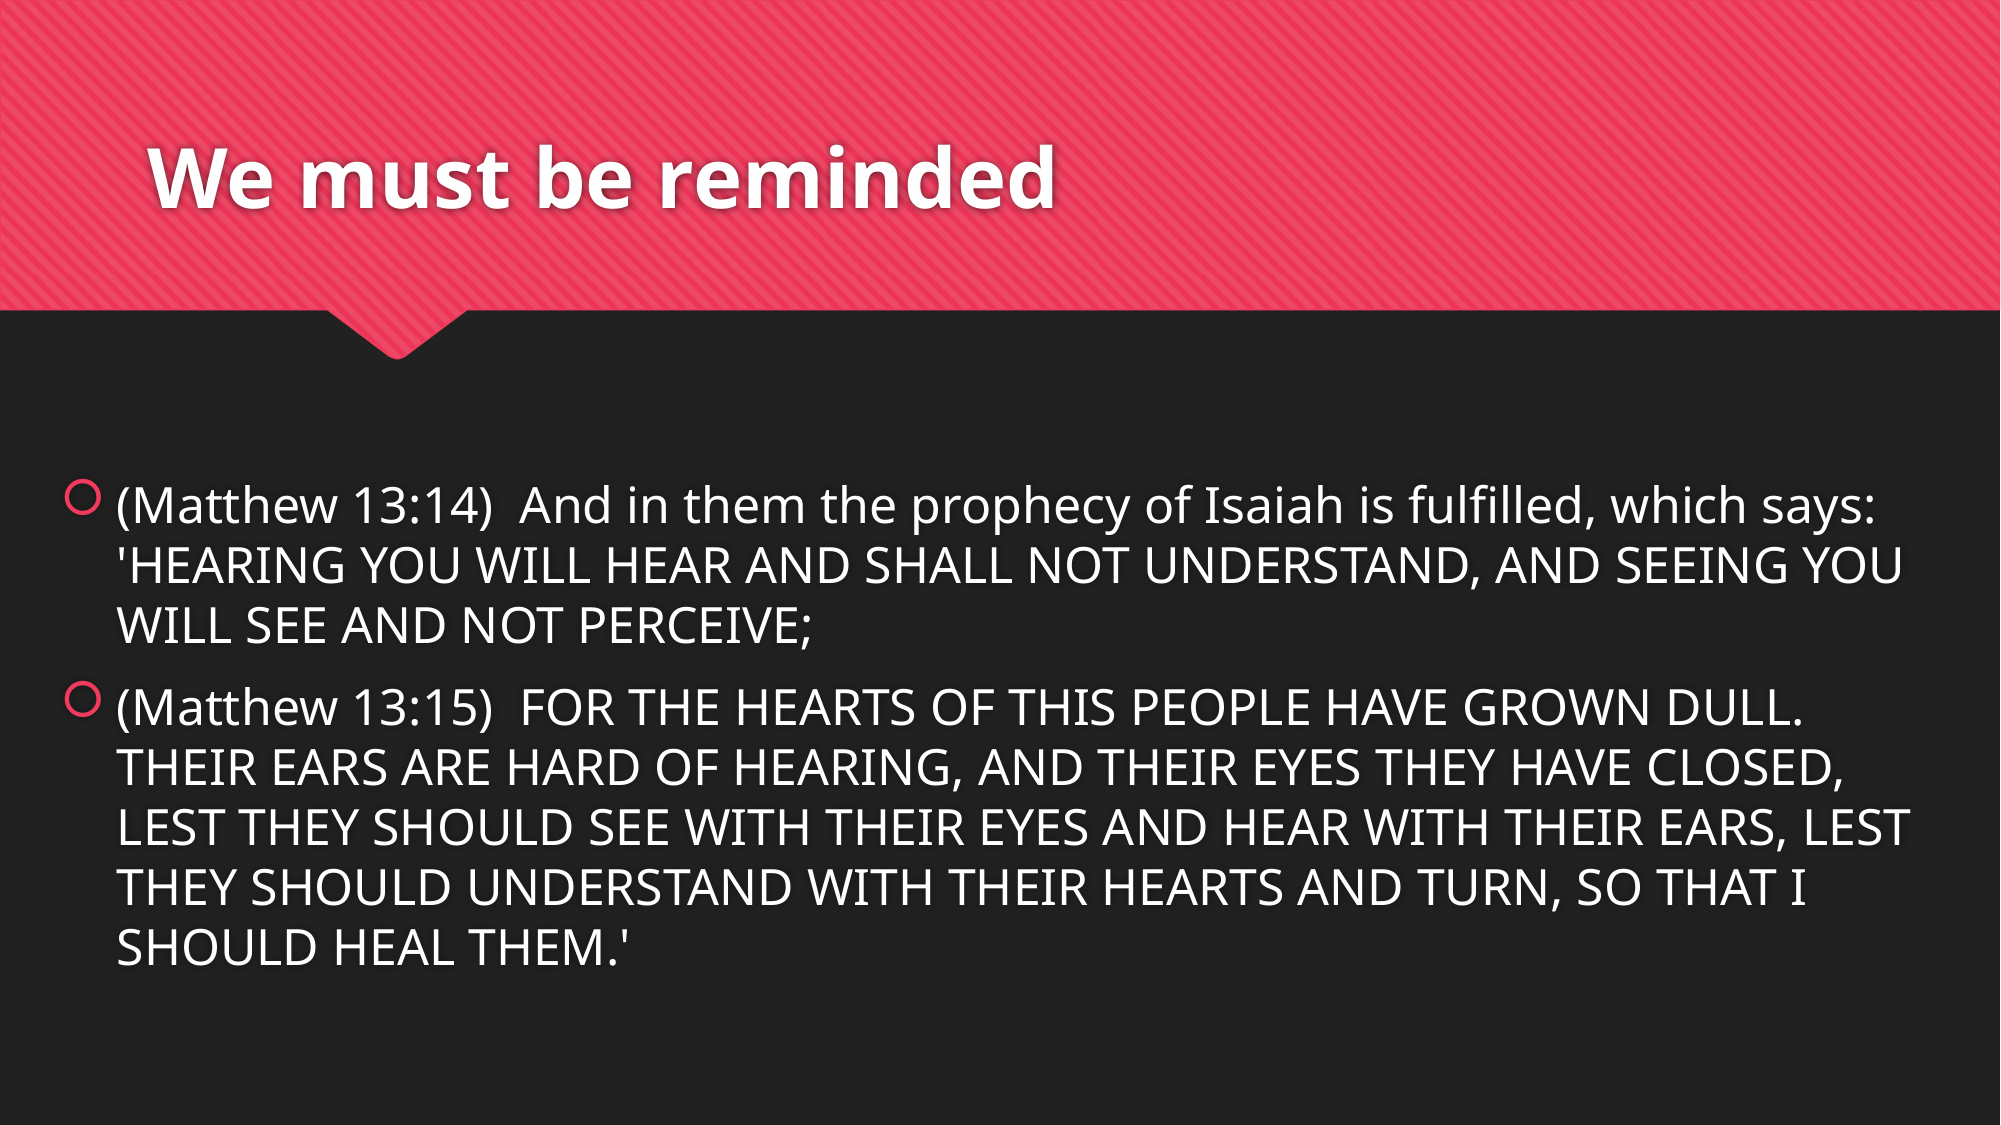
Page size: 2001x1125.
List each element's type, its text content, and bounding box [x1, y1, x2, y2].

list (Matthew 13:14) And in them the prophecy of Isaiah is fulfilled, which says: 'HEARING YOU WILL HEAR AND SHALL NOT UNDERSTAND, AND SEEING YOU WILL SEE AND NOT PERCEIVE; (Matthew 13:15) FOR THE HEARTS OF THIS PEOPLE HAVE GROWN DULL. THEIR EARS ARE HARD OF HEARING, AND THEIR EYES THEY HAVE CLOSED, LEST THEY SHOULD SEE WITH THEIR EYES AND HEAR WITH THEIR EARS, LEST THEY SHOULD UNDERSTAND WITH THEIR HEARTS AND TURN, SO THAT I SHOULD HEAL THEM.' [45, 364, 1940, 1085]
title We must be reminded [132, 73, 1868, 233]
